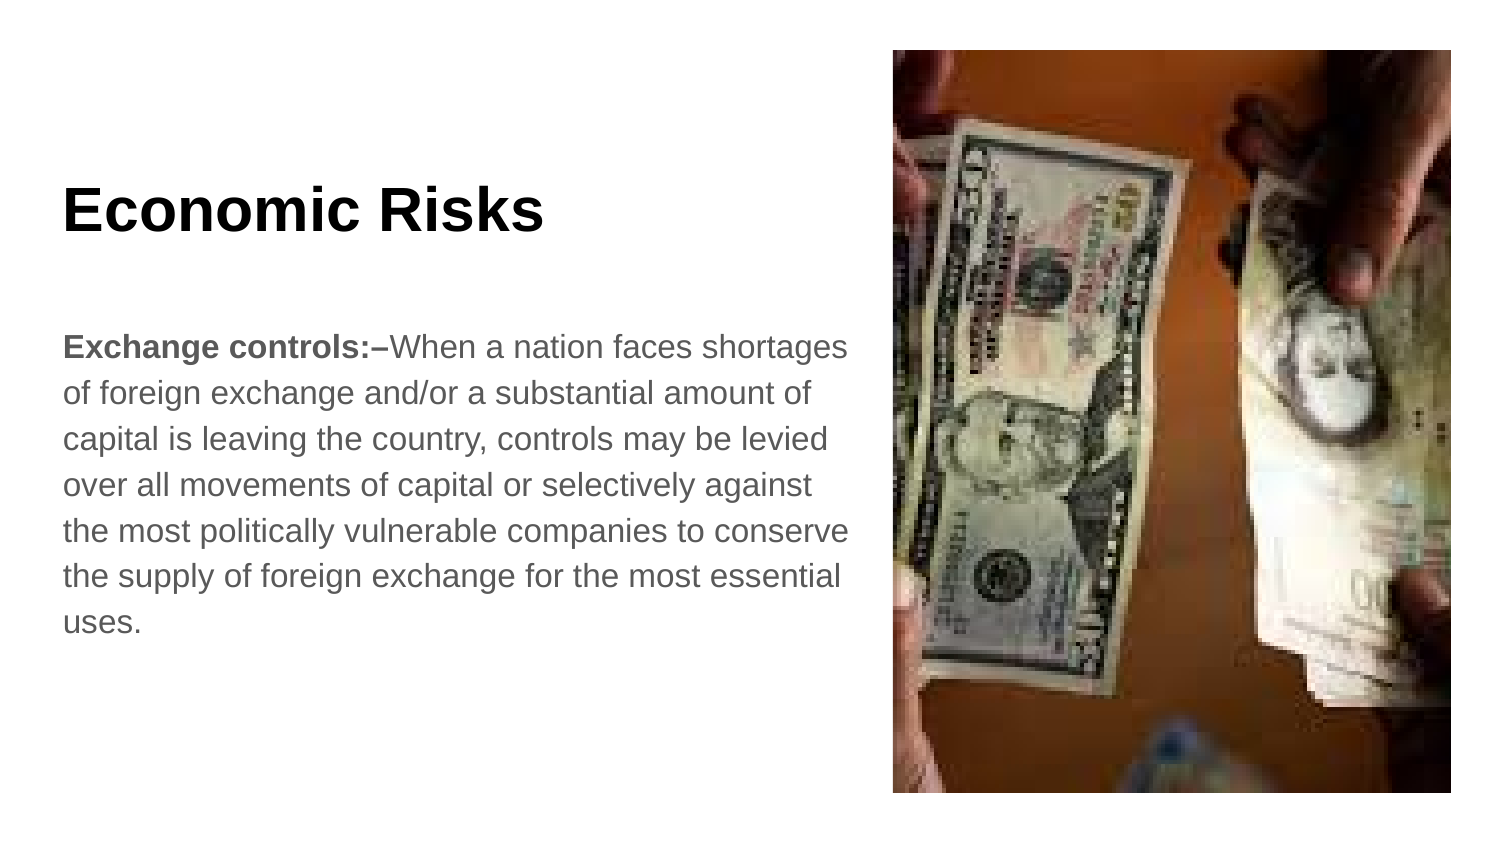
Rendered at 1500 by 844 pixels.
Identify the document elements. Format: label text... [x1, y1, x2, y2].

title Economic Risks [47, 66, 838, 259]
picture [892, 50, 1452, 793]
list Exchange controls:–When a nation faces shortages of foreign exchange and/or a substantial amount of capital is leaving the country, controls may be levied over all movements of capital or selectively against the most politically vulnerable companies to conserve the supply of foreign exchange for the most essential uses. [47, 304, 876, 727]
